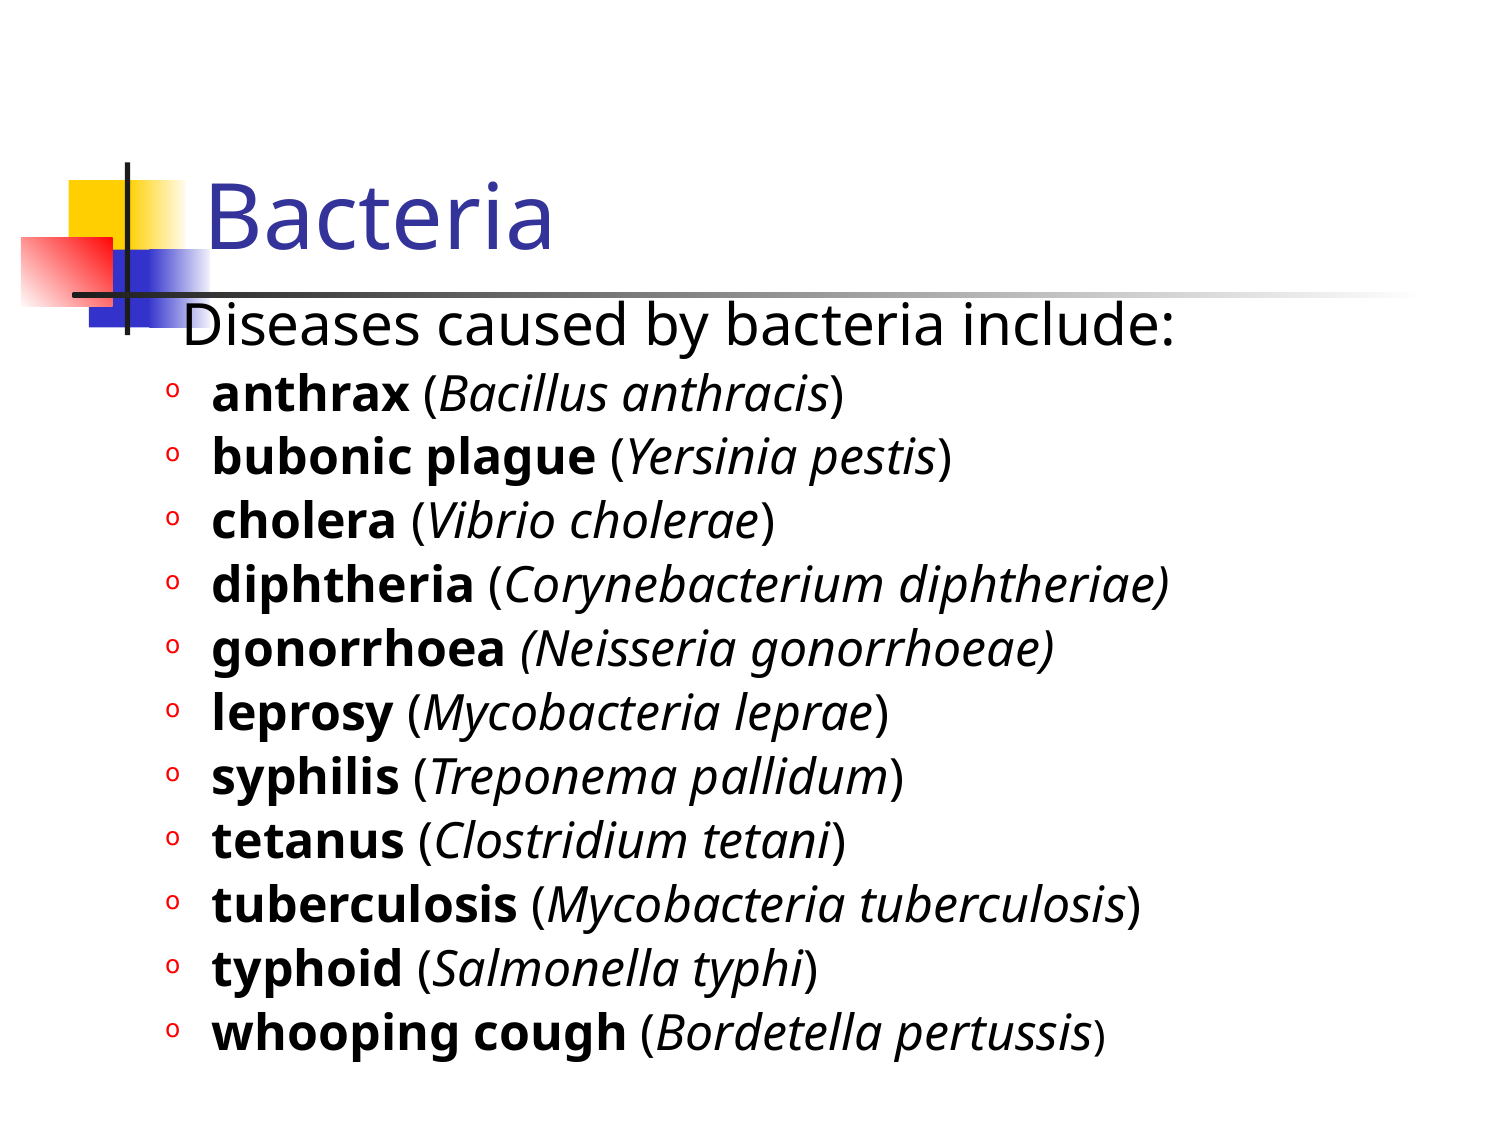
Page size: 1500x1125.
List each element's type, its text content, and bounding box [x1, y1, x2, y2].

list Diseases caused by bacteria include: anthrax (Bacillus anthracis) bubonic plague (Yersinia pestis) cholera (Vibrio cholerae) diphtheria (Corynebacterium diphtheriae) gonorrhoea (Neisseria gonorrhoeae) leprosy (Mycobacteria leprae) syphilis (Treponema pallidum) tetanus (Clostridium tetani) tuberculosis (Mycobacteria tuberculosis) typhoid (Salmonella typhi) whooping cough (Bordetella pertussis) [75, 287, 1388, 1088]
title Bacteria [188, 35, 1468, 275]
